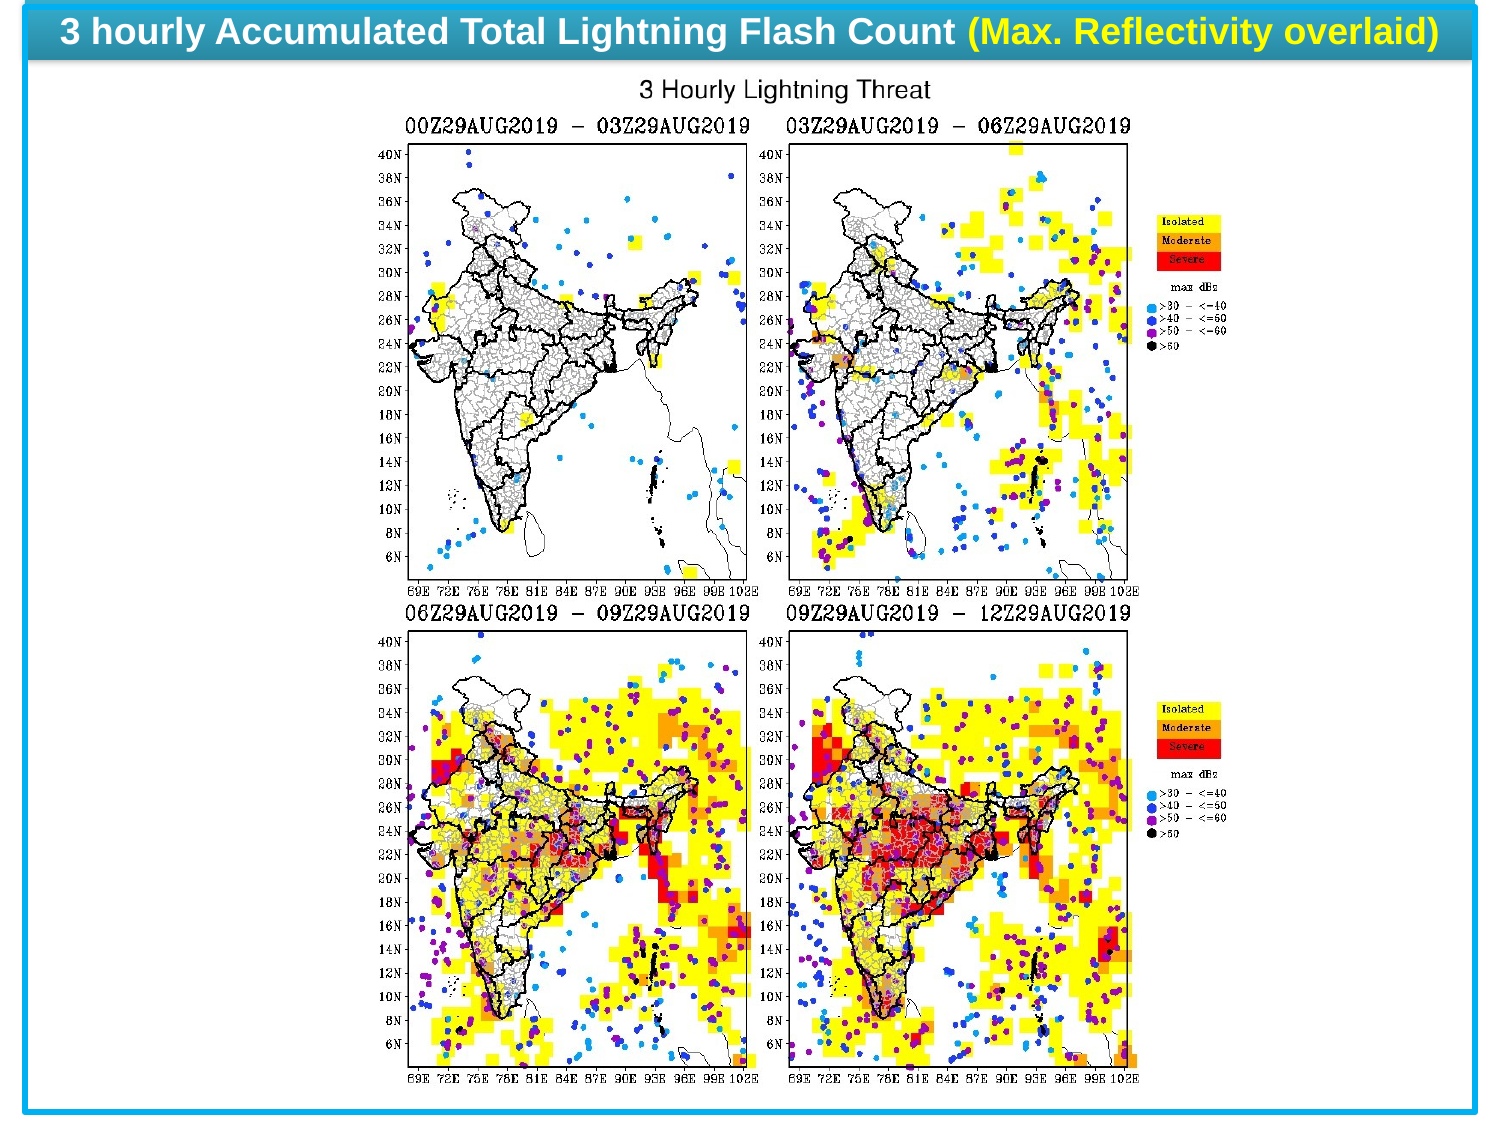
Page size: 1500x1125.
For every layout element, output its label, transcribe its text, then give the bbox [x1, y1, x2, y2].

text_box 3 hourly Accumulated Total Lightning Flash Count (Max. Reflectivity overlaid) [24, 0, 1475, 5]
picture [371, 74, 1228, 1088]
text_box [23, 5, 1477, 1114]
